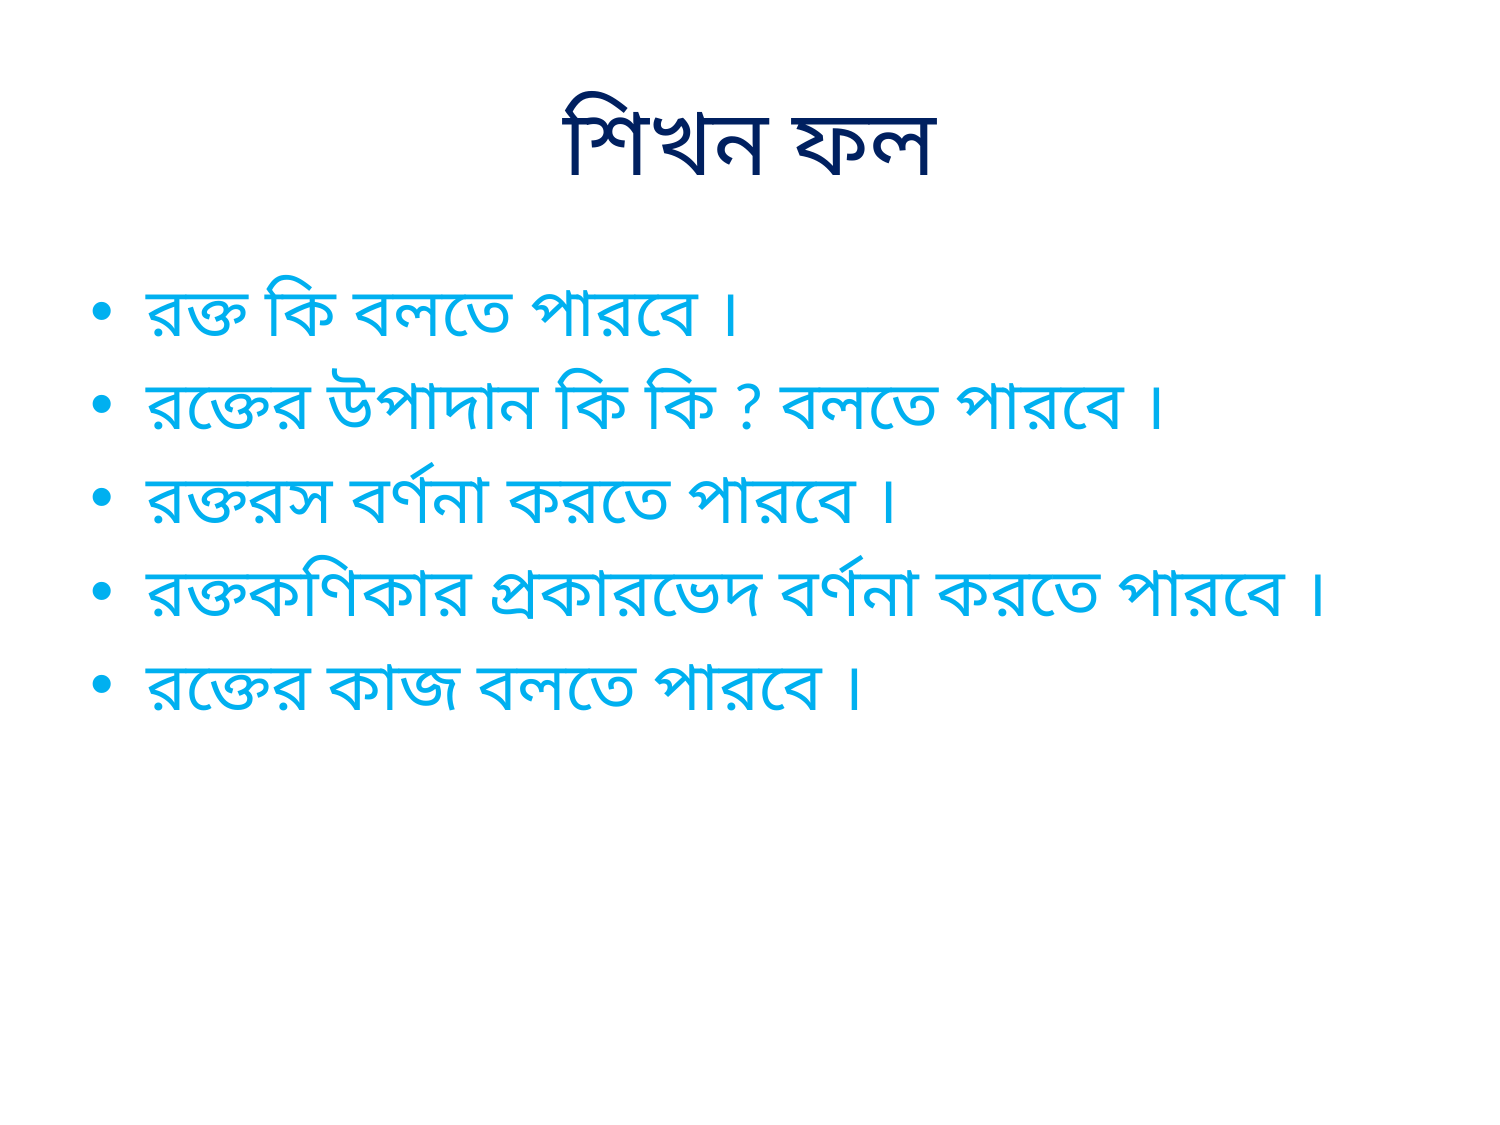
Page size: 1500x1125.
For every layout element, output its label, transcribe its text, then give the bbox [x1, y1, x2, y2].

title শিখন ফল [75, 45, 1425, 233]
list রক্ত কি বলতে পারবে । রক্তের উপাদান কি কি ? বলতে পারবে । রক্তরস বর্ণনা করতে পারবে । রক্তকণিকার প্রকারভেদ বর্ণনা করতে পারবে । রক্তের কাজ বলতে পারবে । [75, 262, 1425, 1005]
